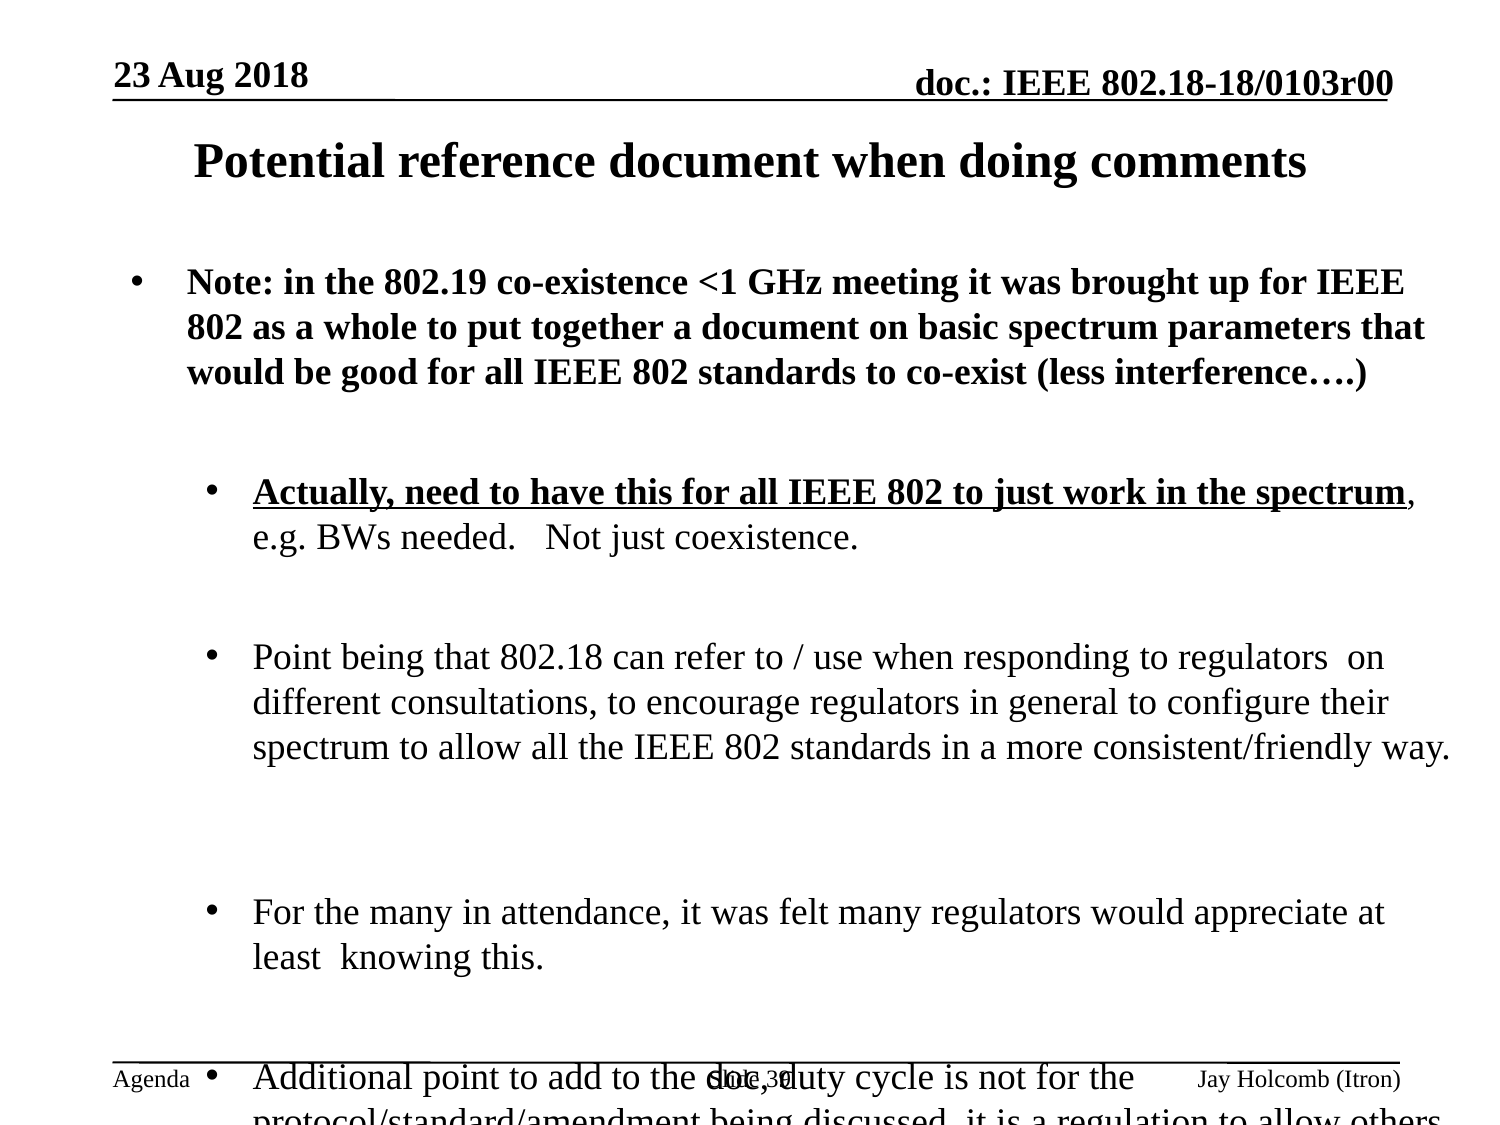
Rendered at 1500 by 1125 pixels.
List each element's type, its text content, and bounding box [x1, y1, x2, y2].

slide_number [113, 49, 425, 96]
slide_number Slide 39 [699, 1061, 800, 1123]
footer Jay Holcomb (Itron) [878, 1061, 1402, 1093]
title Potential reference document when doing comments [113, 101, 1389, 213]
list Note: in the 802.19 co-existence <1 GHz meeting it was brought up for IEEE 802 as a whole to put together a document on basic spectrum parameters that would be good for all IEEE 802 standards to co-exist (less interference….) Actually, need to have this for all IEEE 802 to just work in the spectrum, e.g. BWs needed. Not just coexistence. Point being that 802.18 can refer to / use when responding to regulators on different consultations, to encourage regulators in general to configure their spectrum to allow all the IEEE 802 standards in a more consistent/friendly way. For the many in attendance, it was felt many regulators would appreciate at least knowing this. Additional point to add to the doc, duty cycle is not for the protocol/standard/amendment being discussed, it is a regulation to allow others (and their packet lengths) to have access to the spectrum. [115, 249, 1477, 925]
